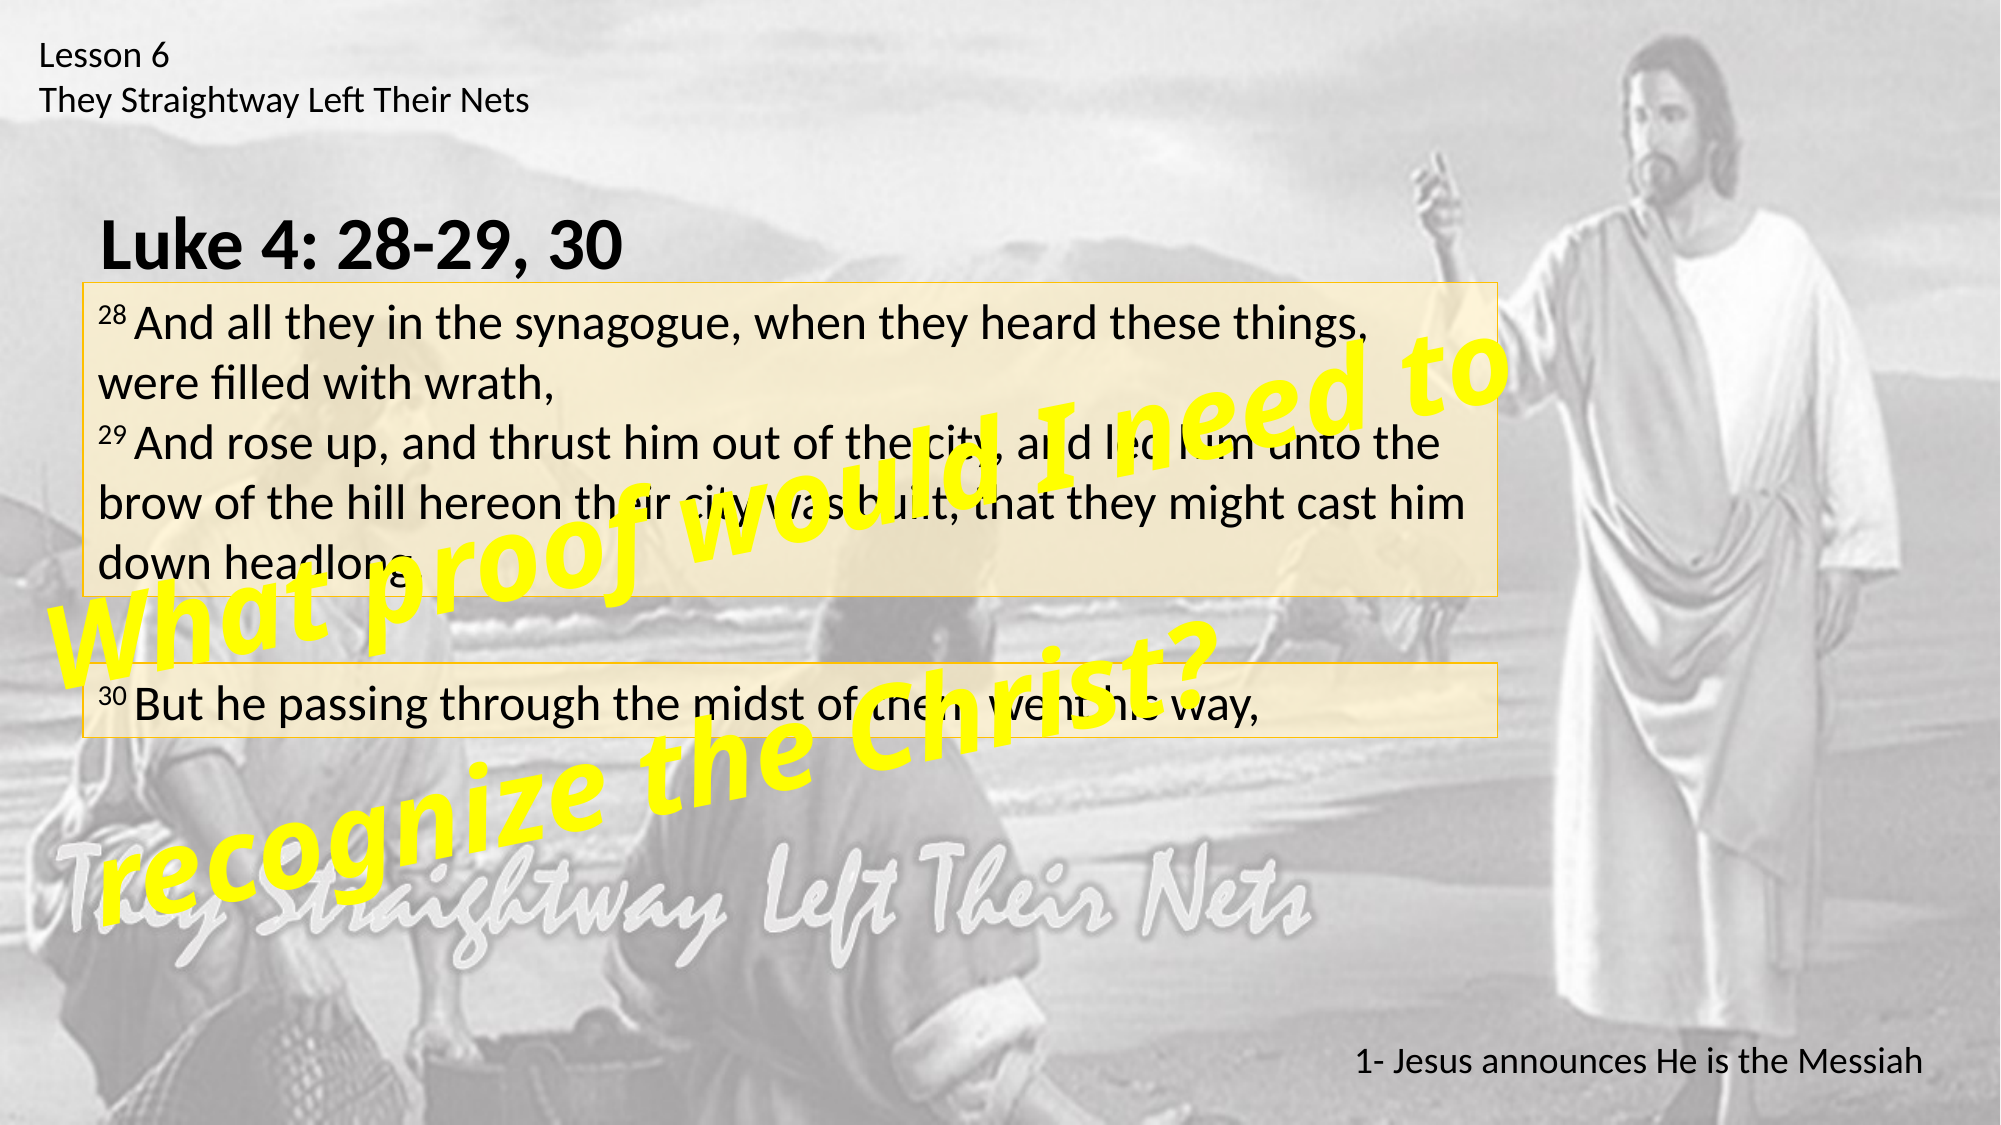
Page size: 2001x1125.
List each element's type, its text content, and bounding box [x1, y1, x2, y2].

text_box Luke 4: 28-29, 30 [85, 186, 640, 282]
text_box What proof would I need to recognize the Christ? [4, 142, 2000, 1031]
text_box 28 And all they in the synagogue, when they heard these things, were filled with wrath, 29 And rose up, and thrust him out of the city, and led him unto the brow of the hill hereon their city was built, that they might cast him down headlong. [82, 282, 1215, 512]
text_box 1- Jesus announces He is the Messiah [1339, 1028, 1940, 1089]
picture [0, 0, 2001, 1125]
text_box Lesson 6 They Straightway Left Their Nets [24, 23, 546, 128]
